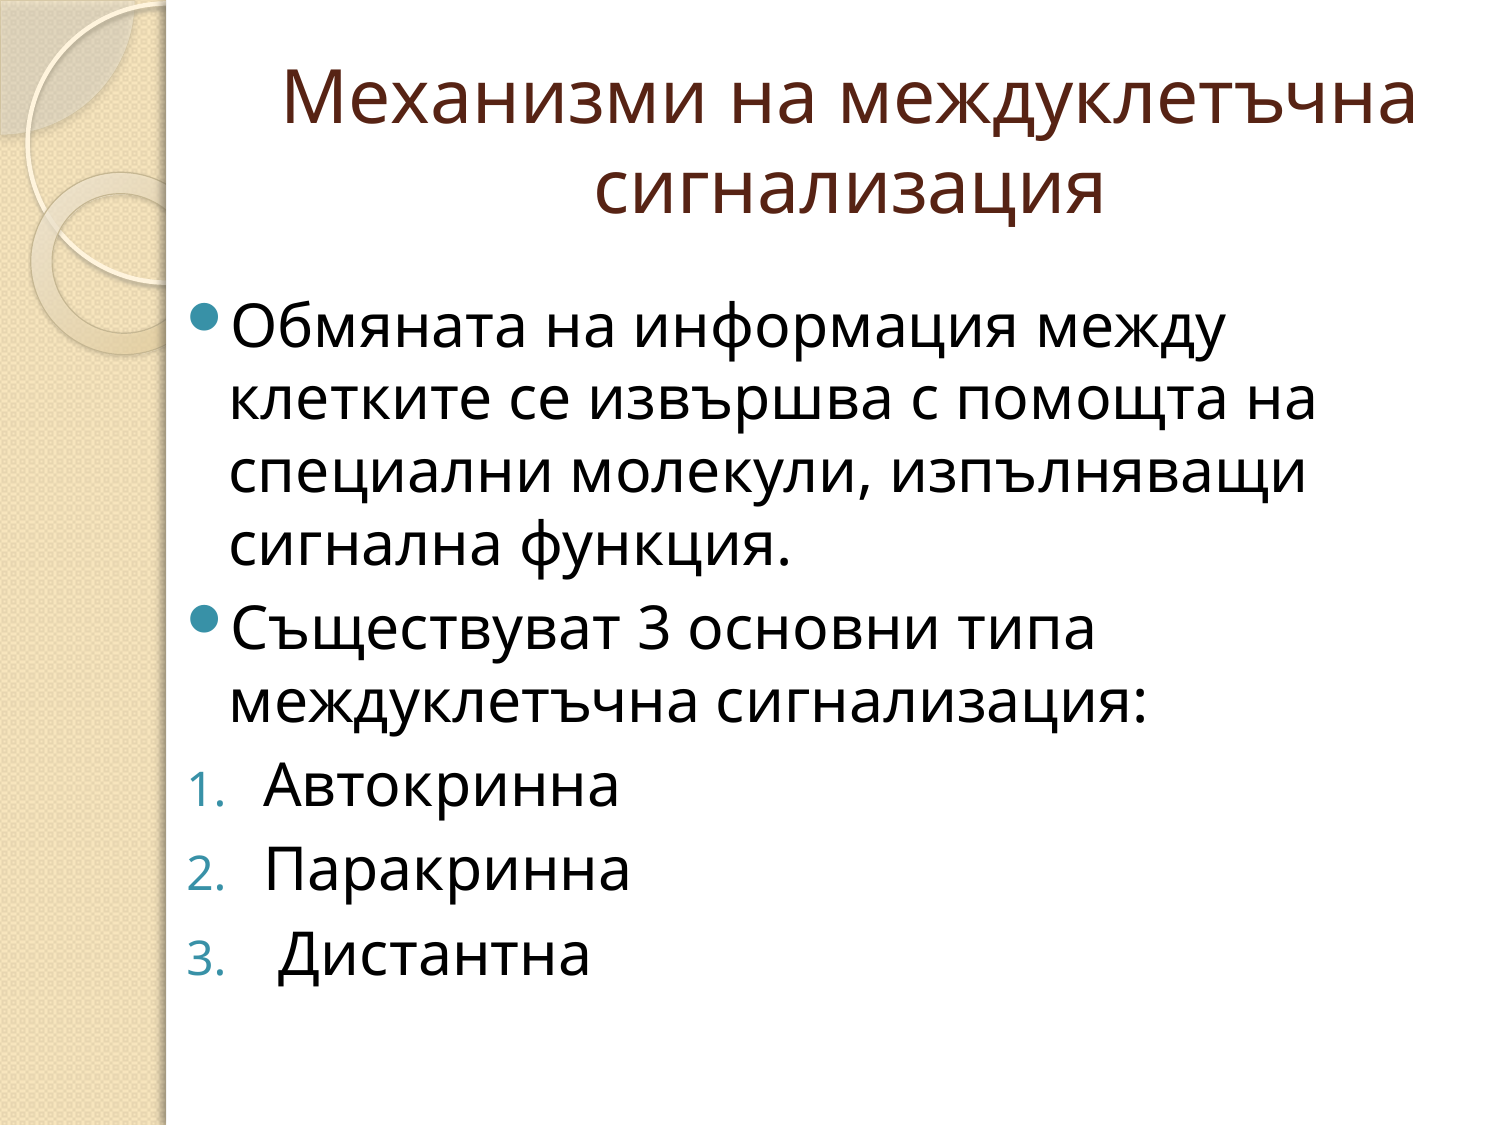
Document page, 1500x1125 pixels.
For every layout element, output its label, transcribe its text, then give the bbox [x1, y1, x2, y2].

title Механизми на междуклетъчна сигнализация [235, 45, 1466, 233]
list Обмяната на информация между клетките се извършва с помощта на специални молекули, изпълняващи сигнална функция. Съществуват 3 основни типа междуклетъчна сигнализация: Автокринна Паракринна Дистантна [159, 278, 1466, 1083]
